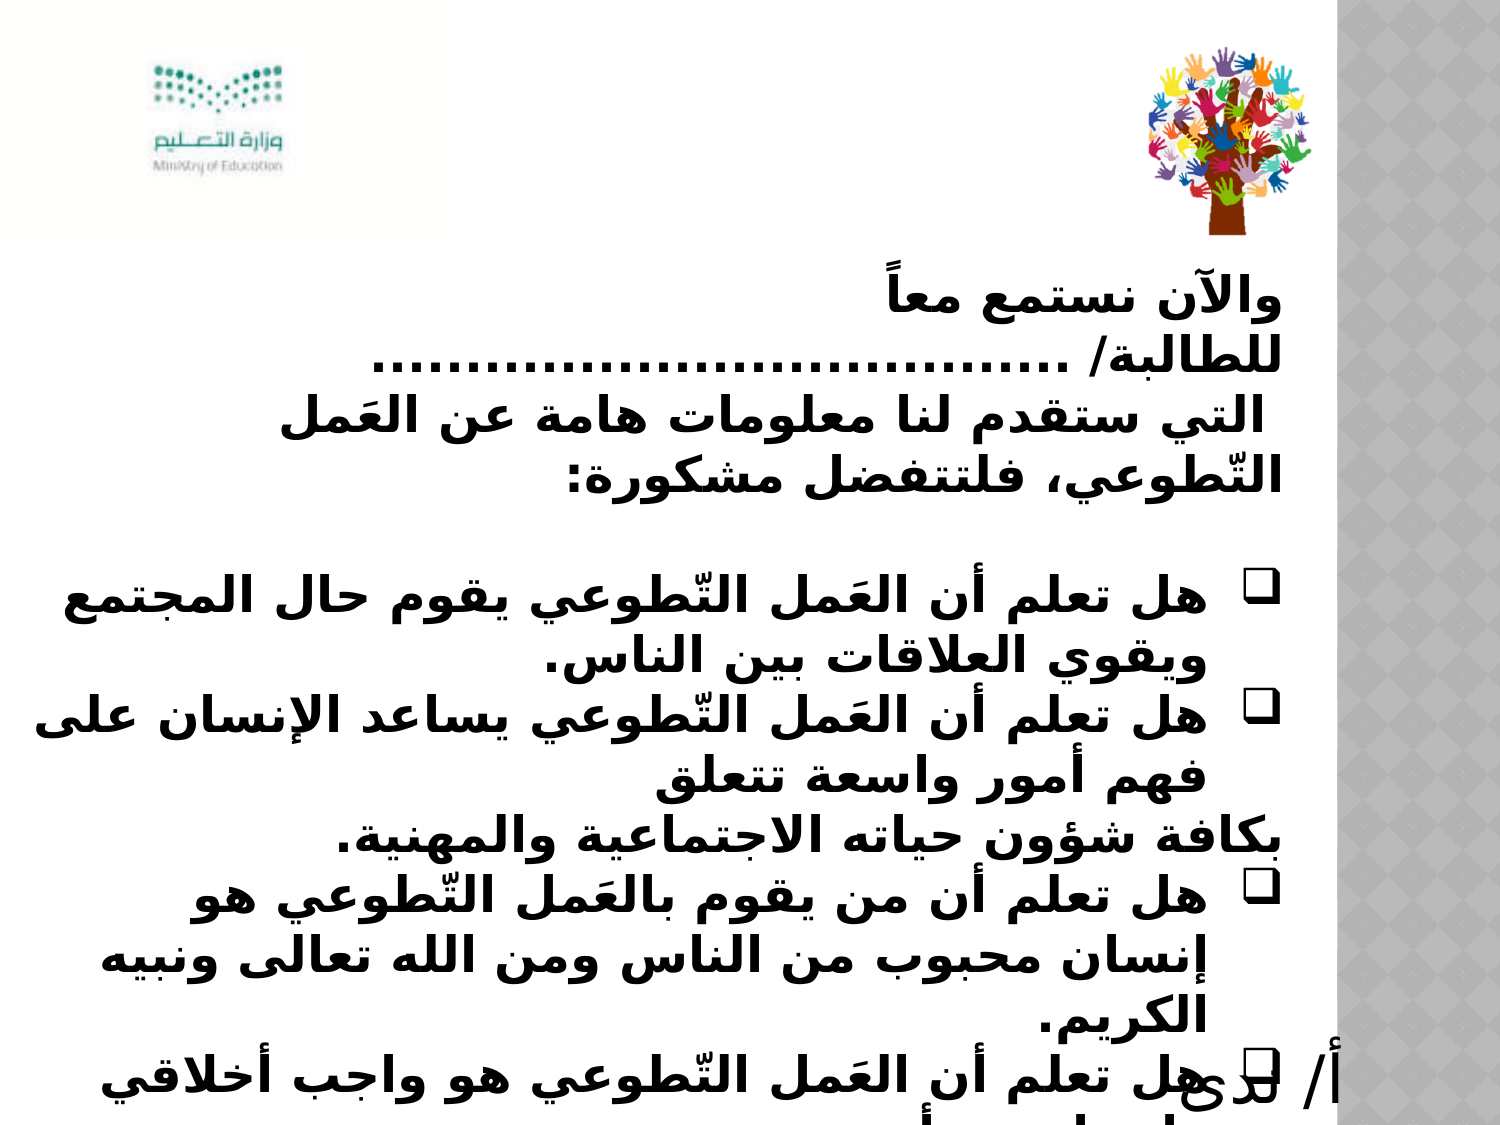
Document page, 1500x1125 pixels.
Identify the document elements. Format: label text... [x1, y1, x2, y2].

picture [1127, 0, 1332, 282]
text_box والآن نستمع معاً للطالبة/ ..................................... التي ستقدم لنا معلومات هامة عن العَمل التّطوعي، فلتتفضل مشكورة: هل تعلم أن العَمل التّطوعي يقوم حال المجتمع ويقوي العلاقات بين الناس. هل تعلم أن العَمل التّطوعي يساعد الإنسان على فهم أمور واسعة تتعلق بكافة شؤون حياته الاجتماعية والمهنية. هل تعلم أن من يقوم بالعَمل التّطوعي هو إنسان محبوب من الناس ومن الله تعالى ونبيه الكريم. هل تعلم أن العَمل التّطوعي هو واجب أخلاقي وإنساني، وأمر تعبدي. [17, 255, 1300, 1125]
picture [0, 0, 449, 244]
